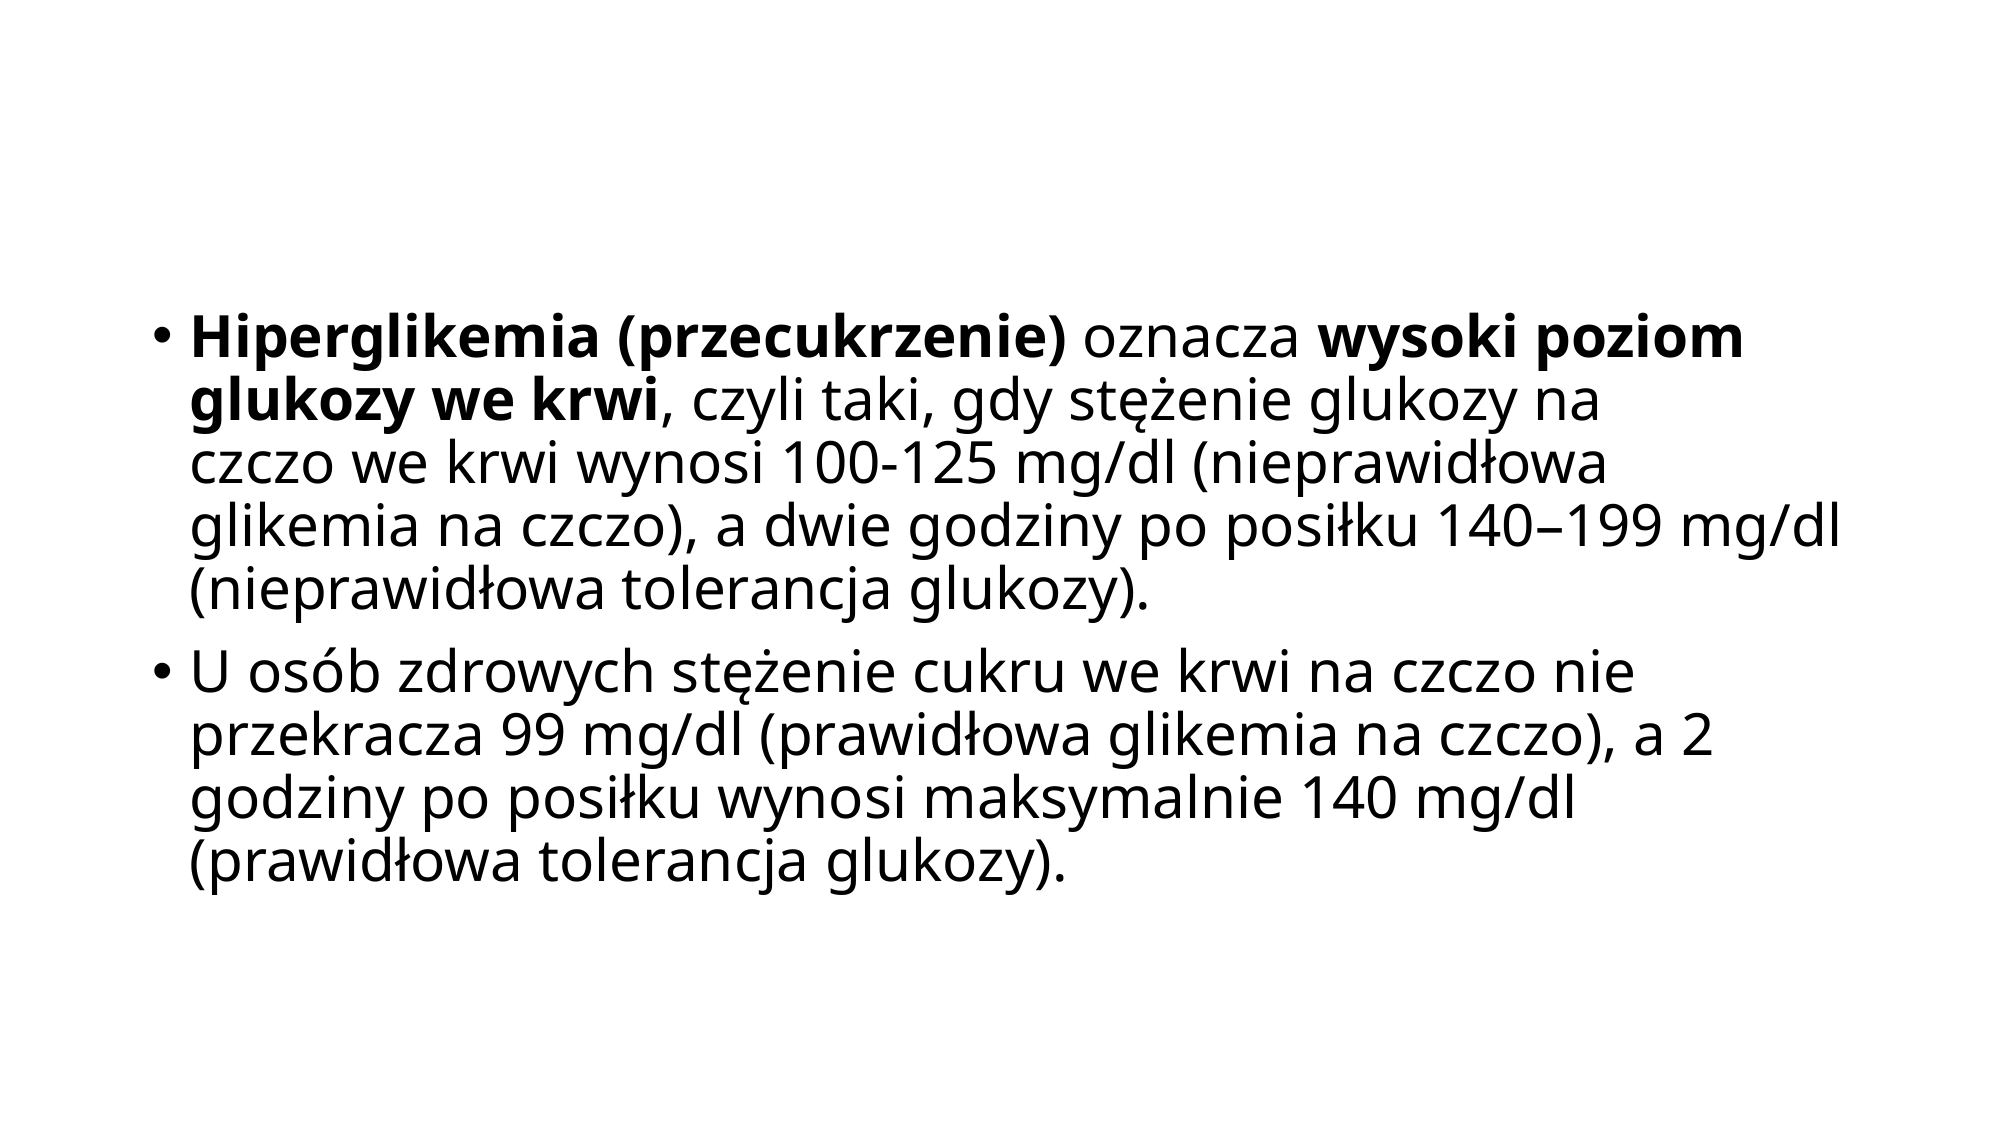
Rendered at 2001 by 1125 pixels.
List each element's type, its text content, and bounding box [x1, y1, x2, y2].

list Hiperglikemia (przecukrzenie) oznacza wysoki poziom glukozy we krwi, czyli taki, gdy stężenie glukozy na czczo we krwi wynosi 100-125 mg/dl (nieprawidłowa glikemia na czczo), a dwie godziny po posiłku 140–199 mg/dl (nieprawidłowa tolerancja glukozy). U osób zdrowych stężenie cukru we krwi na czczo nie przekracza 99 mg/dl (prawidłowa glikemia na czczo), a 2 godziny po posiłku wynosi maksymalnie 140 mg/dl (prawidłowa tolerancja glukozy). [137, 299, 1863, 1014]
